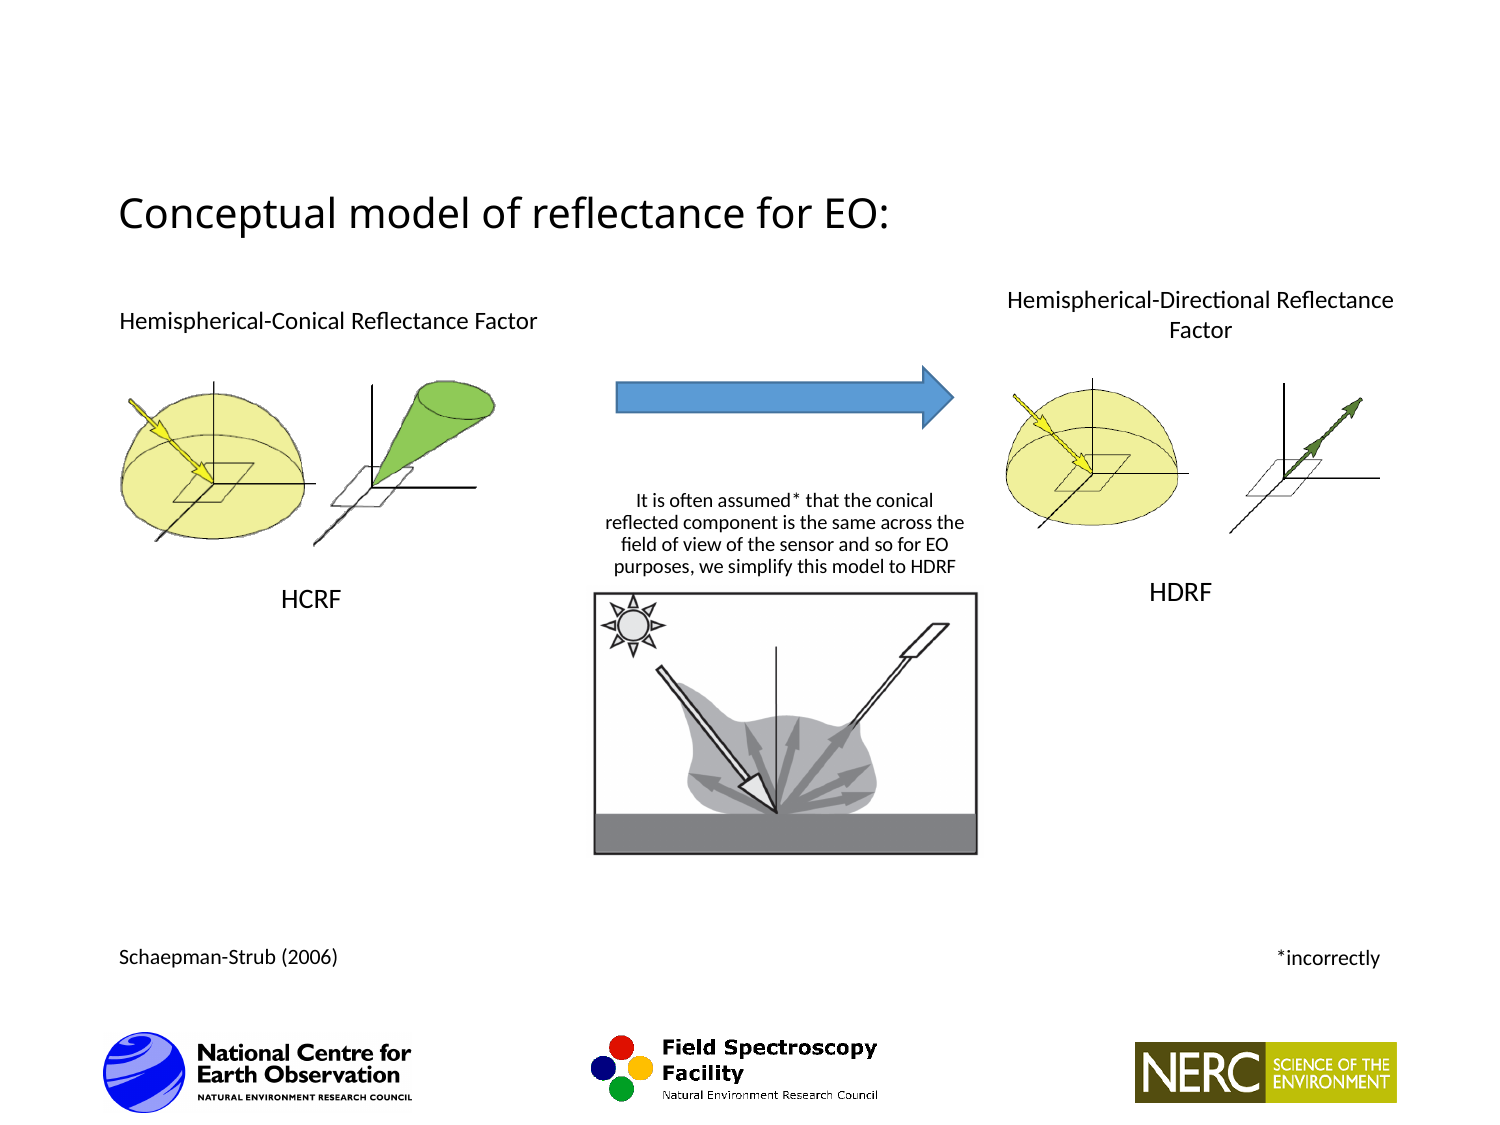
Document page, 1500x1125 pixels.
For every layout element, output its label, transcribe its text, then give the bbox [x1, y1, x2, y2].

picture [102, 348, 513, 564]
title Conceptual model of reflectance for EO: [103, 185, 1397, 296]
text_box Hemispherical-Conical Reflectance Factor [104, 293, 560, 343]
text_box HCRF [266, 573, 357, 622]
picture [586, 585, 984, 858]
list It is often assumed* that the conical reflected component is the same across the field of view of the sensor and so for EO purposes, we simplify this model to HDRF [586, 319, 984, 585]
text_box *incorrectly [1261, 936, 1396, 978]
text_box [615, 365, 955, 430]
picture [581, 1024, 890, 1121]
picture [1135, 1042, 1397, 1103]
text_box HDRF [1134, 565, 1227, 614]
picture [103, 1032, 412, 1113]
picture [983, 342, 1400, 562]
text_box Schaepman-Strub (2006) [104, 929, 360, 978]
text_box Hemispherical-Directional Reflectance Factor [974, 276, 1428, 382]
